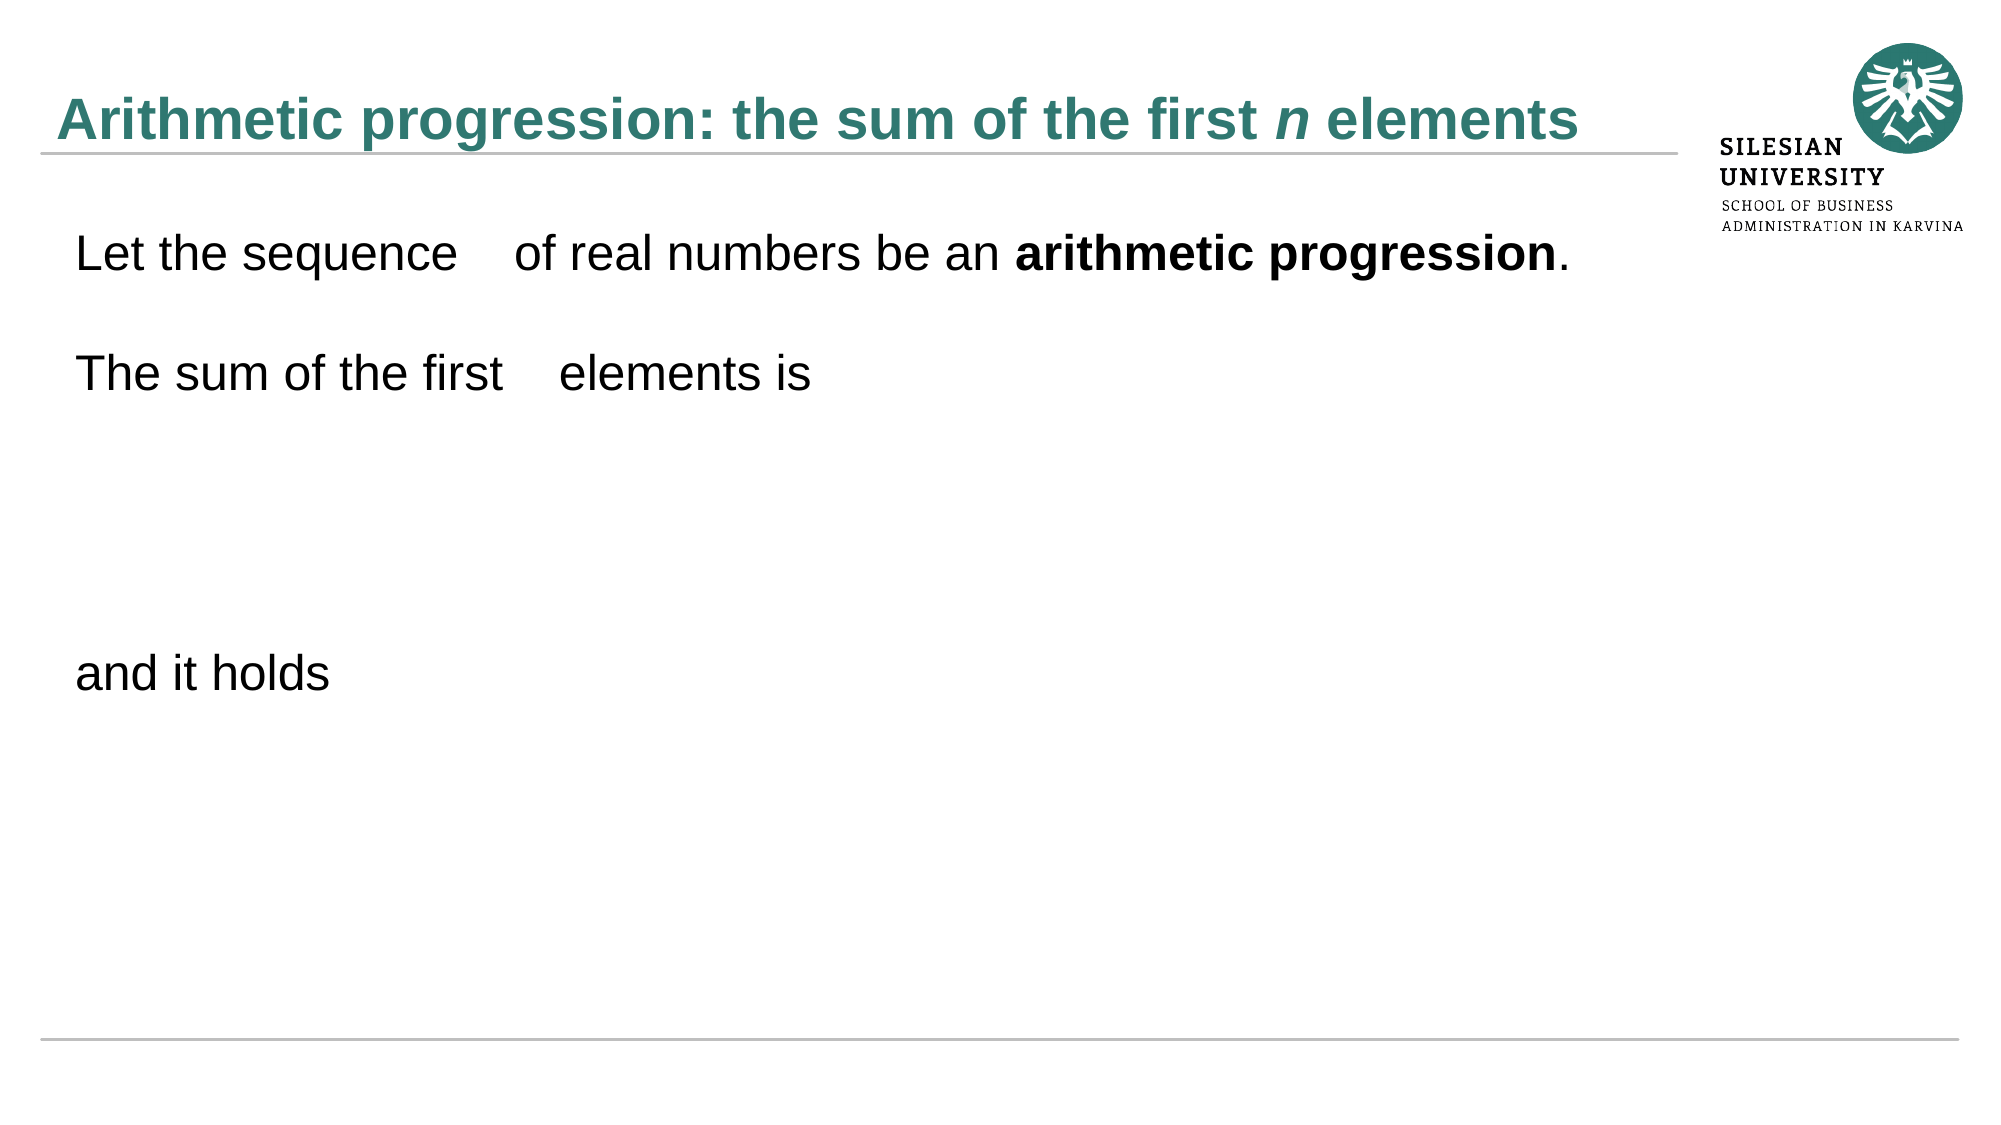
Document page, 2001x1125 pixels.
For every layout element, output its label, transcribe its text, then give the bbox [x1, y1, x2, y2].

picture [1720, 43, 1963, 231]
title Arithmetic progression: the sum of the first n elements [41, 73, 1636, 150]
